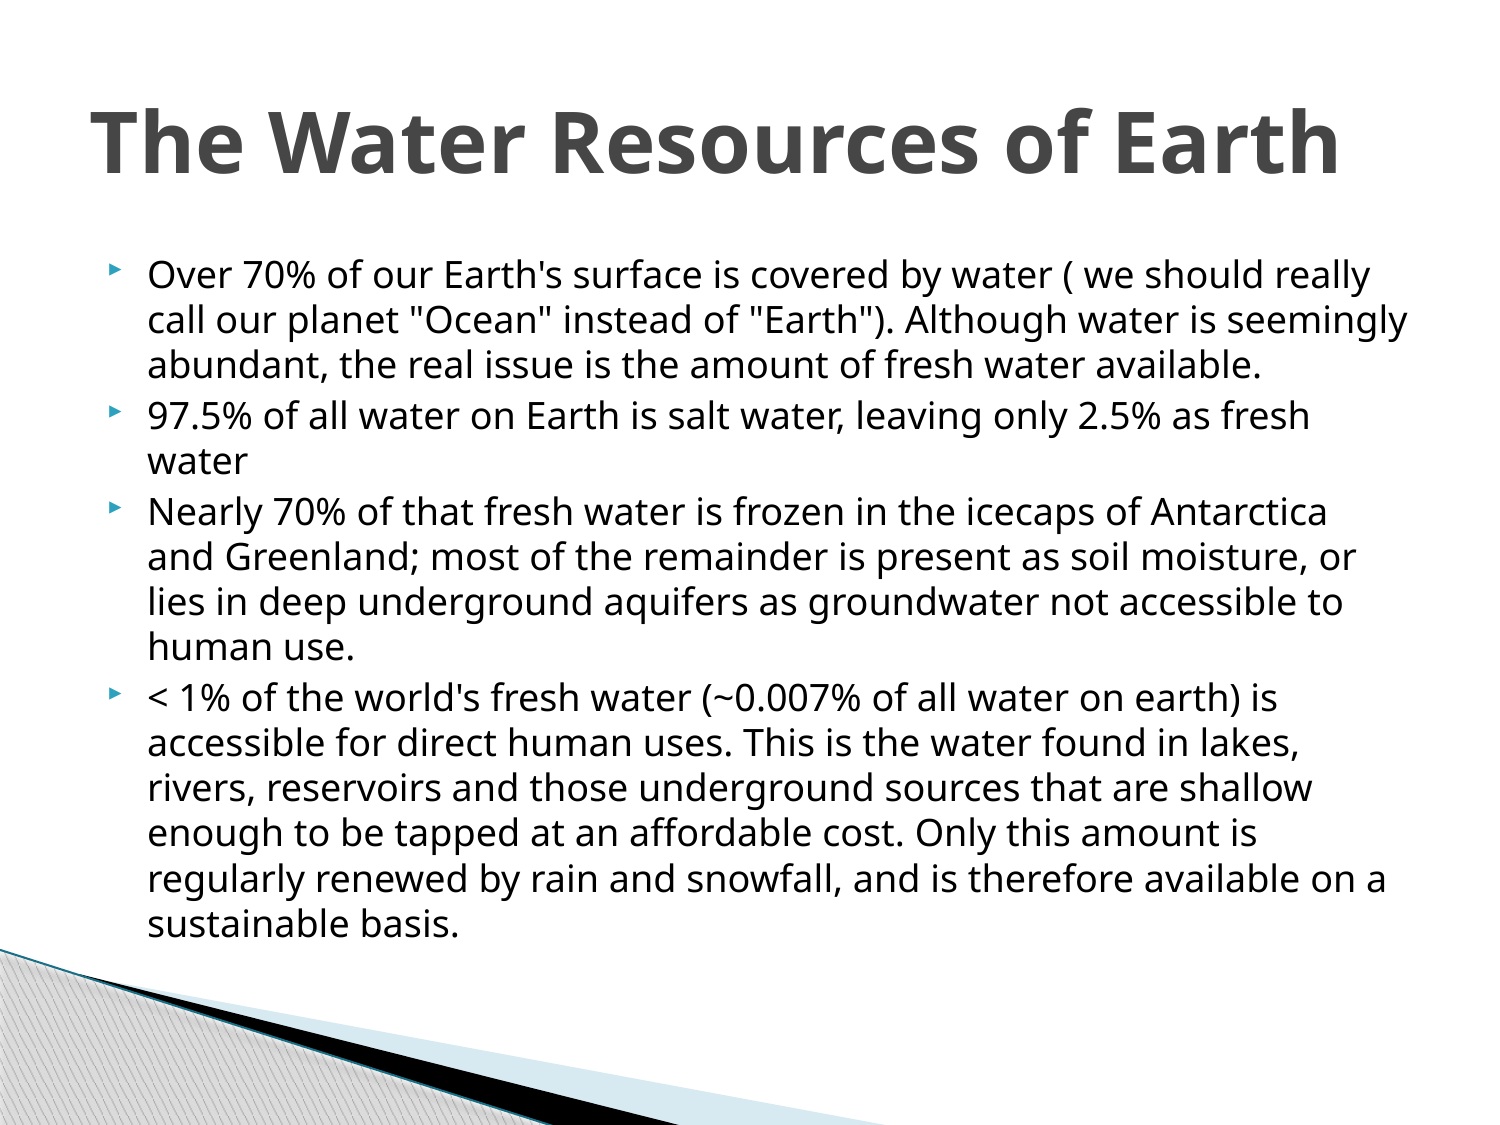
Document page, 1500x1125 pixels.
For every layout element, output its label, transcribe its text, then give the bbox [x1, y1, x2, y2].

title The Water Resources of Earth [75, 45, 1425, 233]
list Over 70% of our Earth's surface is covered by water ( we should really call our planet "Ocean" instead of "Earth"). Although water is seemingly abundant, the real issue is the amount of fresh water available. 97.5% of all water on Earth is salt water, leaving only 2.5% as fresh water Nearly 70% of that fresh water is frozen in the icecaps of Antarctica and Greenland; most of the remainder is present as soil moisture, or lies in deep underground aquifers as groundwater not accessible to human use. < 1% of the world's fresh water (~0.007% of all water on earth) is accessible for direct human uses. This is the water found in lakes, rivers, reservoirs and those underground sources that are shallow enough to be tapped at an affordable cost. Only this amount is regularly renewed by rain and snowfall, and is therefore available on a sustainable basis. [75, 243, 1425, 986]
